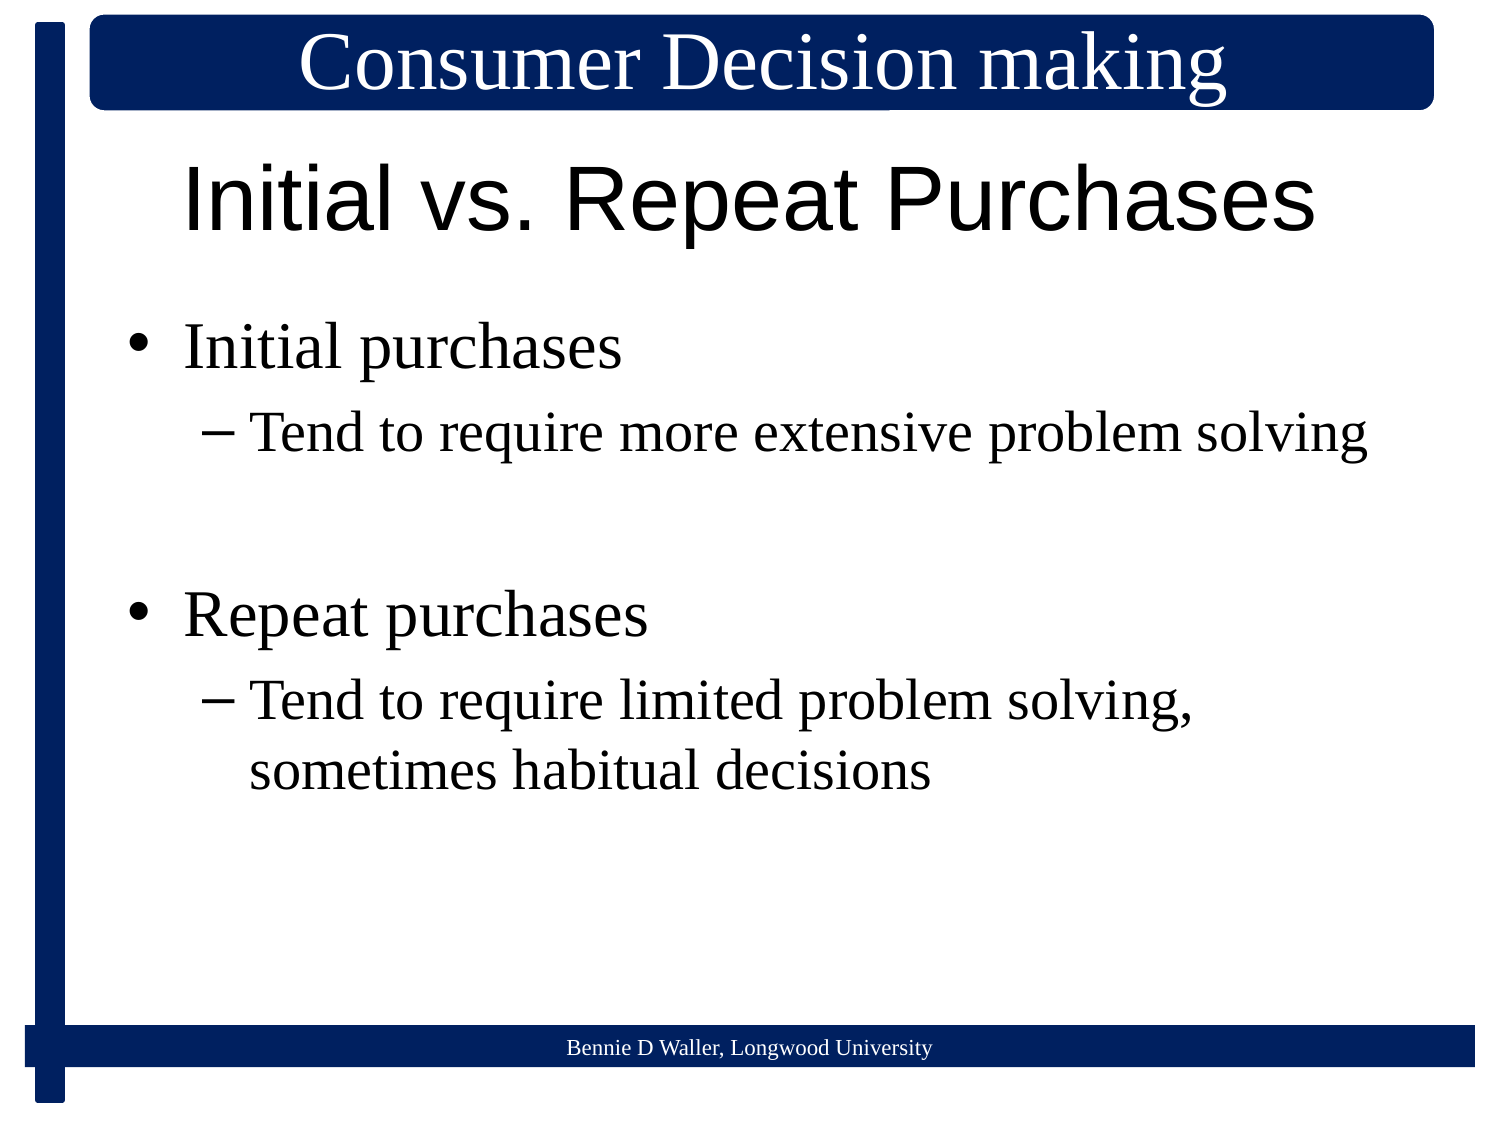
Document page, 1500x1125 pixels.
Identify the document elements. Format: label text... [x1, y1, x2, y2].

text_box Initial purchases Tend to require more extensive problem solving Repeat purchases Tend to require limited problem solving, sometimes habitual decisions [112, 293, 1388, 969]
title Initial vs. Repeat Purchases [112, 121, 1388, 288]
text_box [87, 12, 1438, 113]
